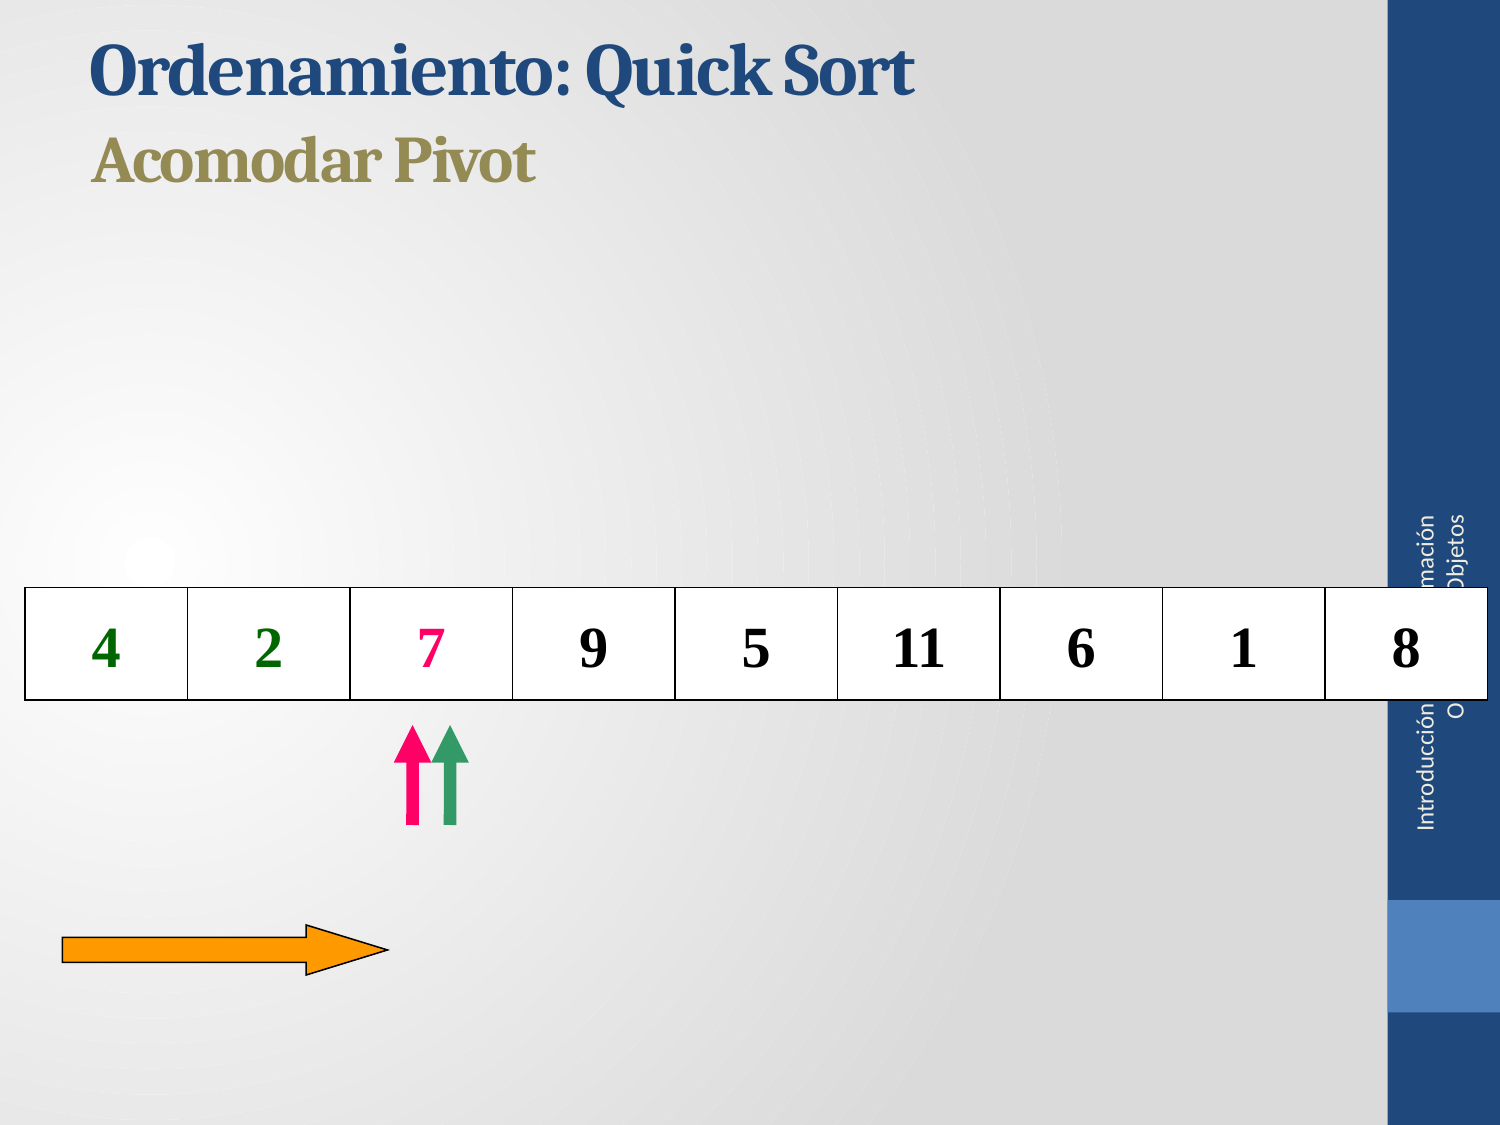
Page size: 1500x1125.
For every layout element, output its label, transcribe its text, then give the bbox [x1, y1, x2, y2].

text_box 2 [188, 587, 349, 700]
text_box Ordenamiento: Quick Sort [74, 13, 1422, 113]
text_box 9 [512, 587, 674, 700]
text_box 11 [837, 587, 999, 700]
text_box 8 [1324, 587, 1488, 700]
text_box [62, 924, 388, 976]
text_box 1 [1162, 587, 1324, 700]
footer Introducción a la Programación Orientada a Objetos [1408, 500, 1469, 587]
text_box [443, 724, 457, 826]
text_box 5 [674, 587, 837, 700]
text_box 4 [24, 587, 188, 700]
footer Introducción a la Programación Orientada a Objetos [1408, 700, 1469, 889]
text_box 6 [999, 587, 1162, 700]
text_box [406, 724, 419, 826]
text_box 7 [349, 587, 512, 700]
text_box Acomodar Pivot [76, 108, 1423, 208]
